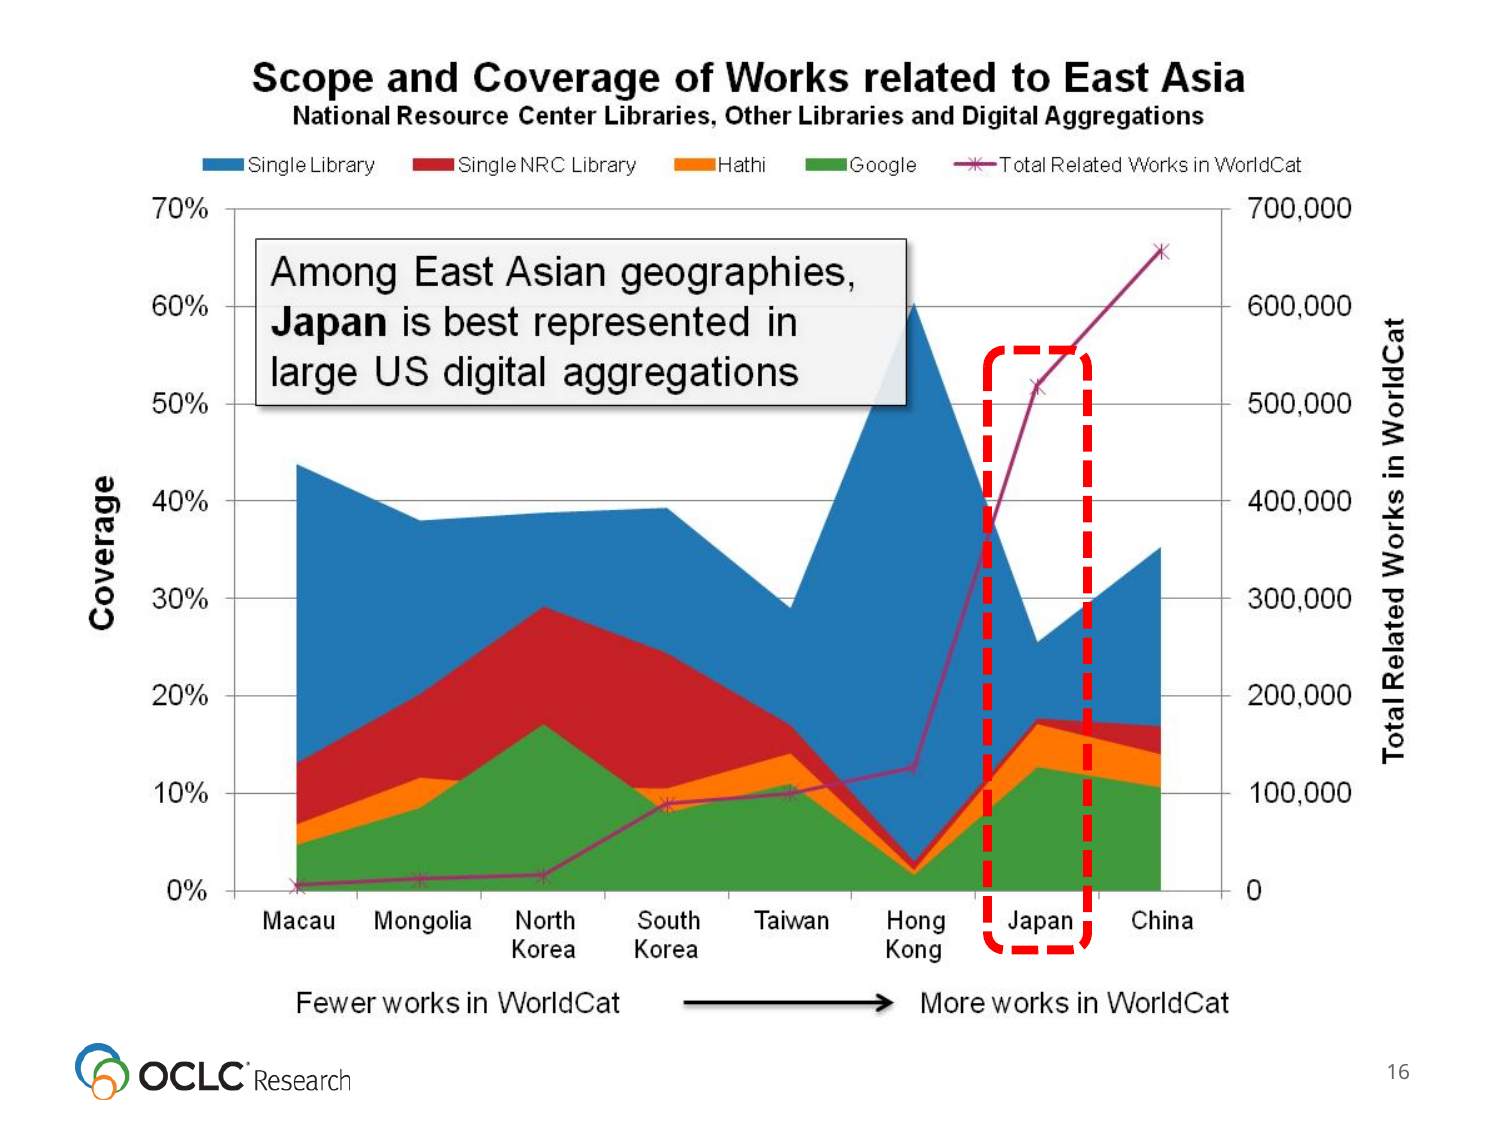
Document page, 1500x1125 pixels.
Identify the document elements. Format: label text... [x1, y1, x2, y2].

slide_number 16 [1074, 1042, 1425, 1103]
picture [75, 1043, 350, 1100]
picture [79, 37, 1421, 1032]
